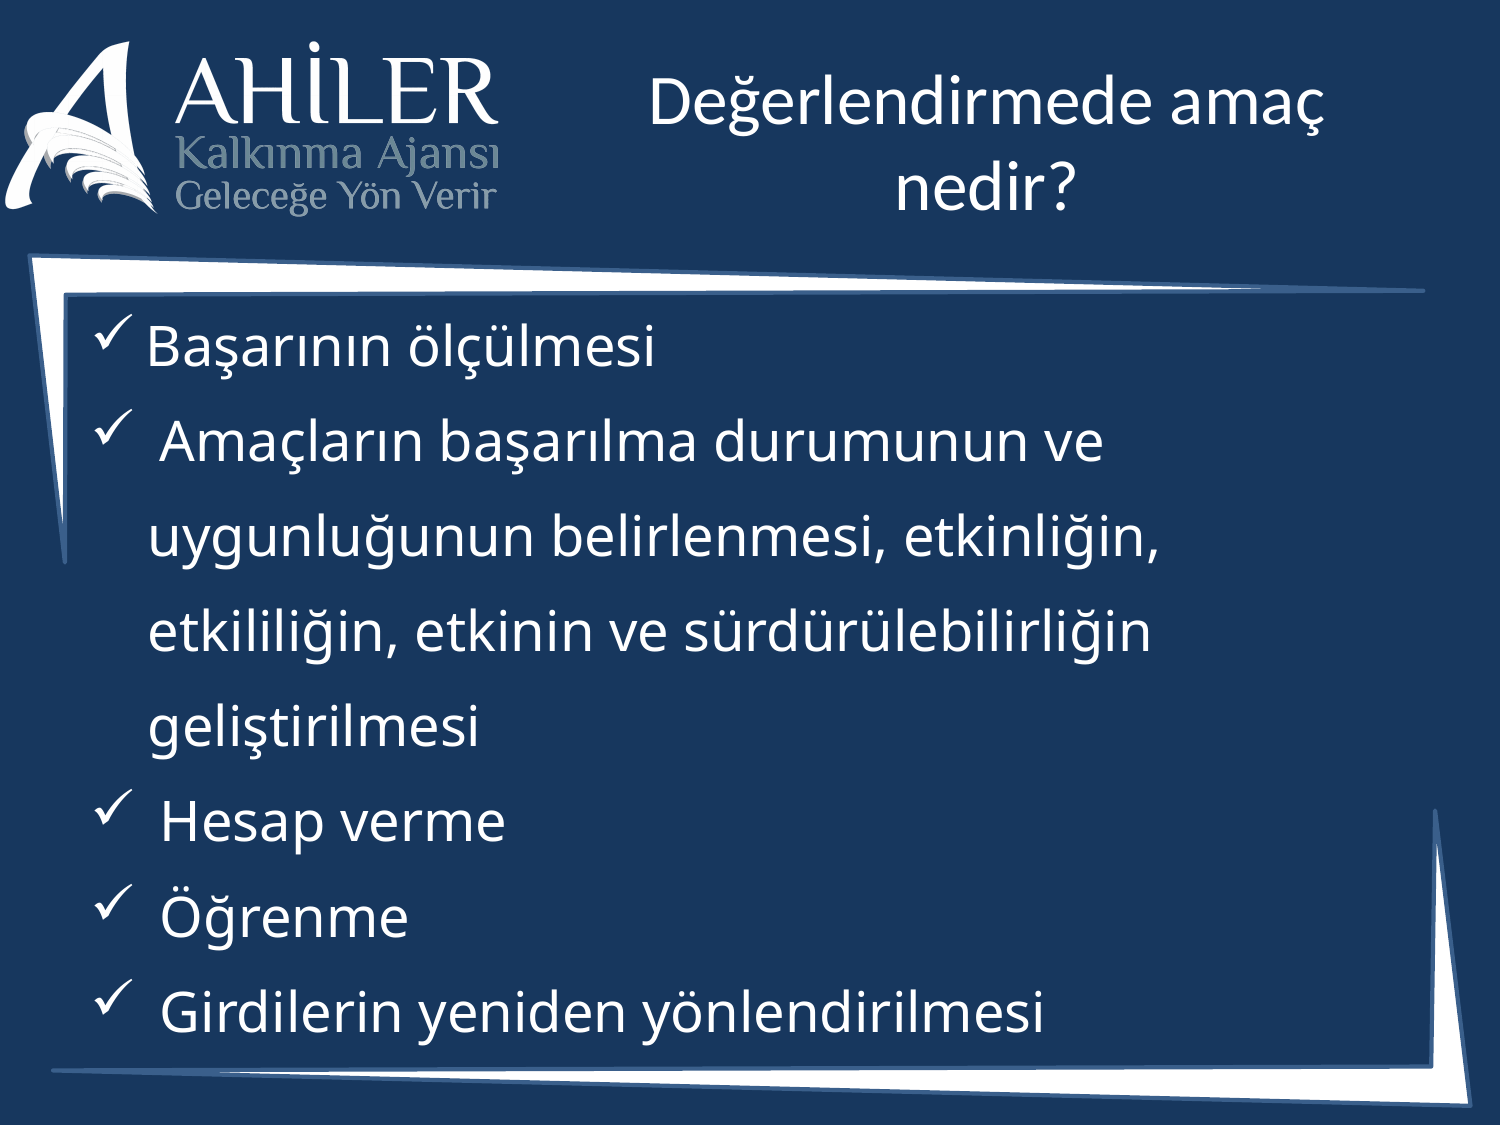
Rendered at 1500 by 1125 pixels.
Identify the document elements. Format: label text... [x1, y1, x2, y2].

list Başarının ölçülmesi Amaçların başarılma durumunun ve uygunluğunun belirlenmesi, etkinliğin, etkililiğin, etkinin ve sürdürülebilirliğin geliştirilmesi Hesap verme Öğrenme Girdilerin yeniden yönlendirilmesi [75, 302, 1425, 1059]
title Değerlendirmede amaç nedir? [549, 45, 1425, 233]
picture [0, 30, 514, 227]
